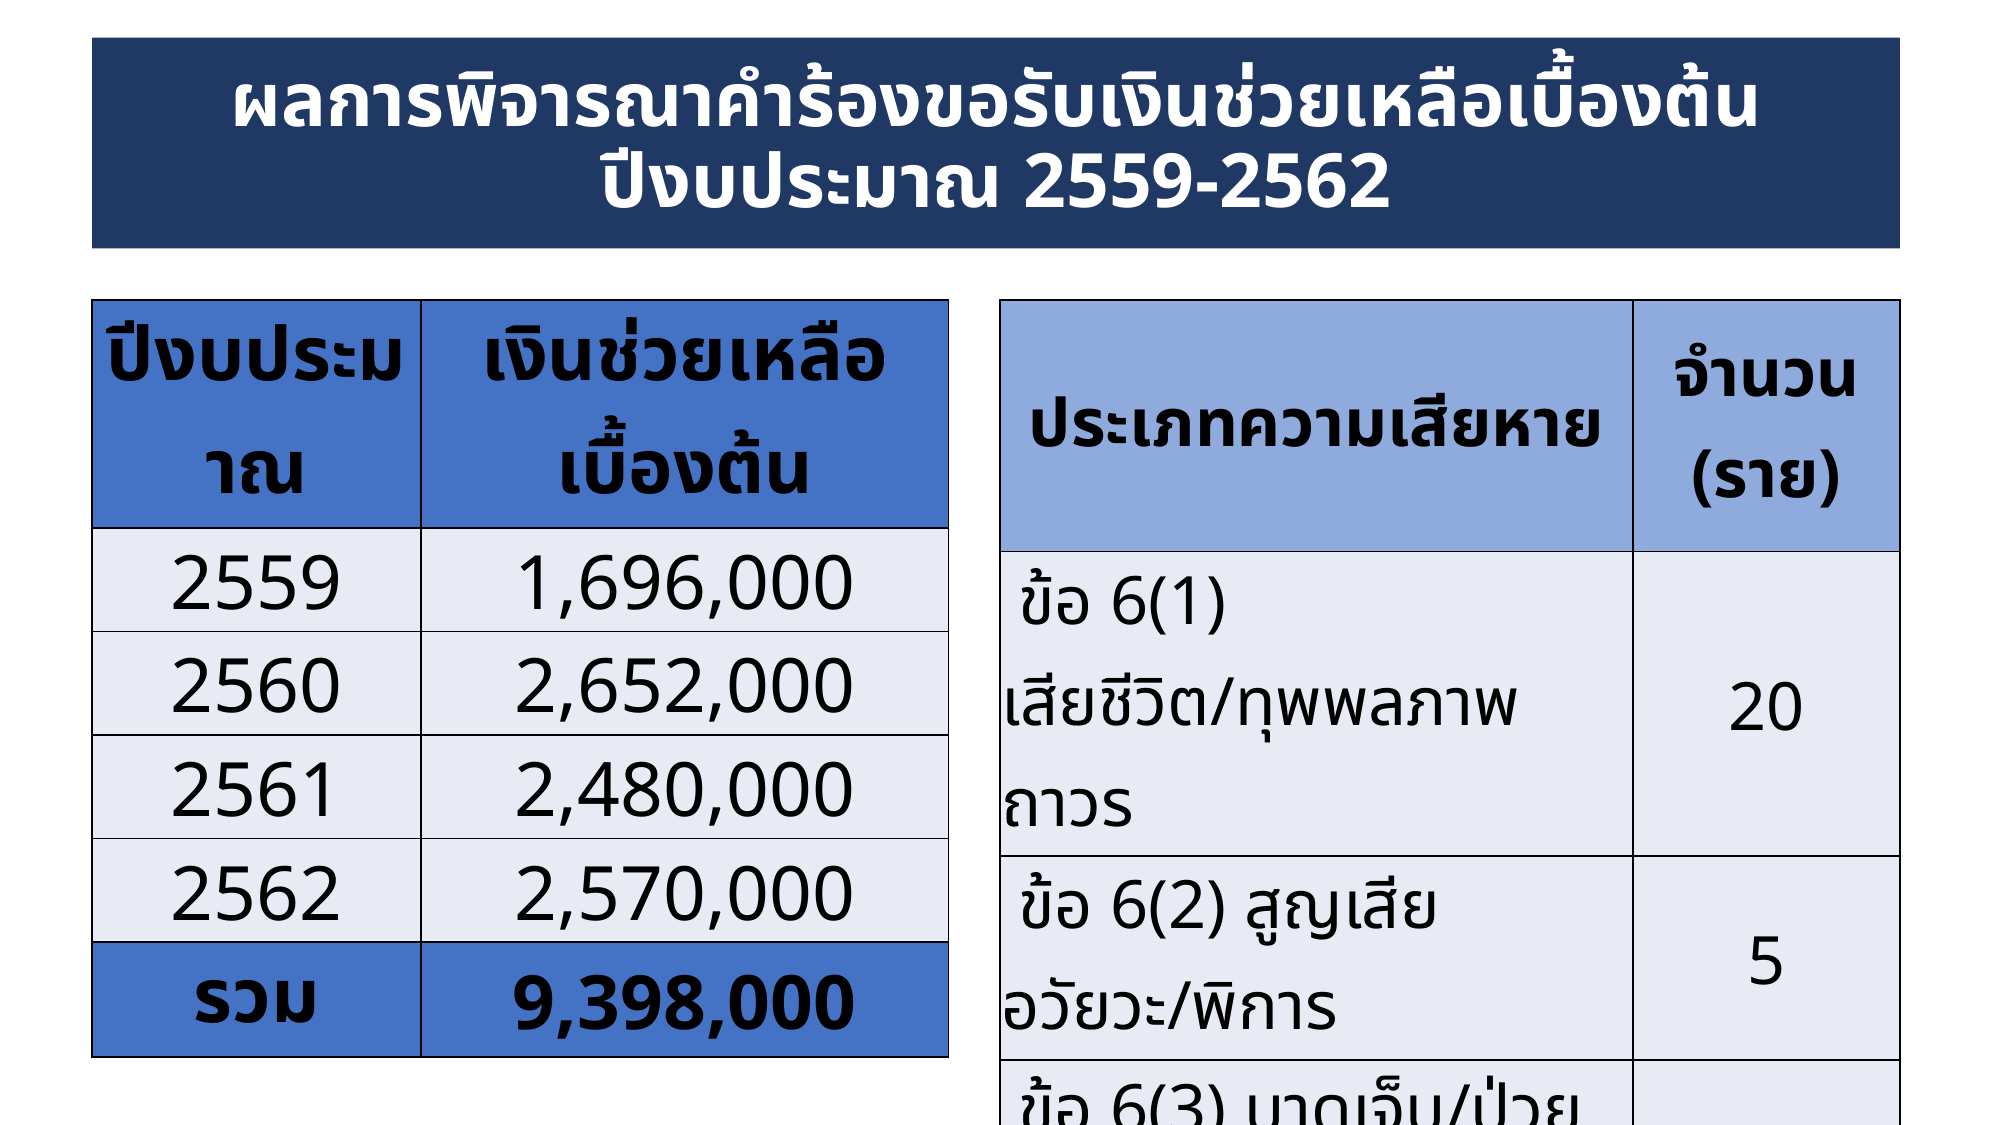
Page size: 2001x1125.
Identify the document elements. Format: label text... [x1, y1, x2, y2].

table_cell 5 [1634, 857, 1899, 1059]
table_cell ข้อ 6(3) บาดเจ็บ/ป่วยต่อเนื่อง [1001, 1061, 1632, 1125]
table_cell 9,398,000 [422, 943, 948, 1056]
table_cell 2,570,000 [422, 839, 948, 941]
table_cell 2559 [93, 529, 420, 631]
table_header ปีงบประมาณ [93, 301, 420, 527]
title ผลการพิจารณาคำร้องขอรับเงินช่วยเหลือเบื้องต้น ปีงบประมาณ 2559-2562 [92, 37, 1900, 249]
table_cell รวม [93, 943, 420, 1056]
table_cell 2,652,000 [422, 632, 948, 734]
table_cell 1,696,000 [422, 529, 948, 631]
table_cell ข้อ 6(1) เสียชีวิต/ทุพพลภาพถาวร [1001, 552, 1632, 855]
table_cell 2,480,000 [422, 736, 948, 838]
table_header ประเภทความเสียหาย [1001, 301, 1632, 551]
table_cell 2560 [93, 632, 420, 734]
table_cell ข้อ 6(2) สูญเสียอวัยวะ/พิการ [1001, 857, 1632, 1059]
table_header เงินช่วยเหลือเบื้องต้น [422, 301, 948, 527]
table_header จำนวน (ราย) [1634, 301, 1899, 551]
table_cell 2561 [93, 736, 420, 838]
table_cell 2562 [93, 839, 420, 941]
table_cell 20 [1634, 552, 1899, 855]
table_cell 8 [1634, 1061, 1899, 1125]
